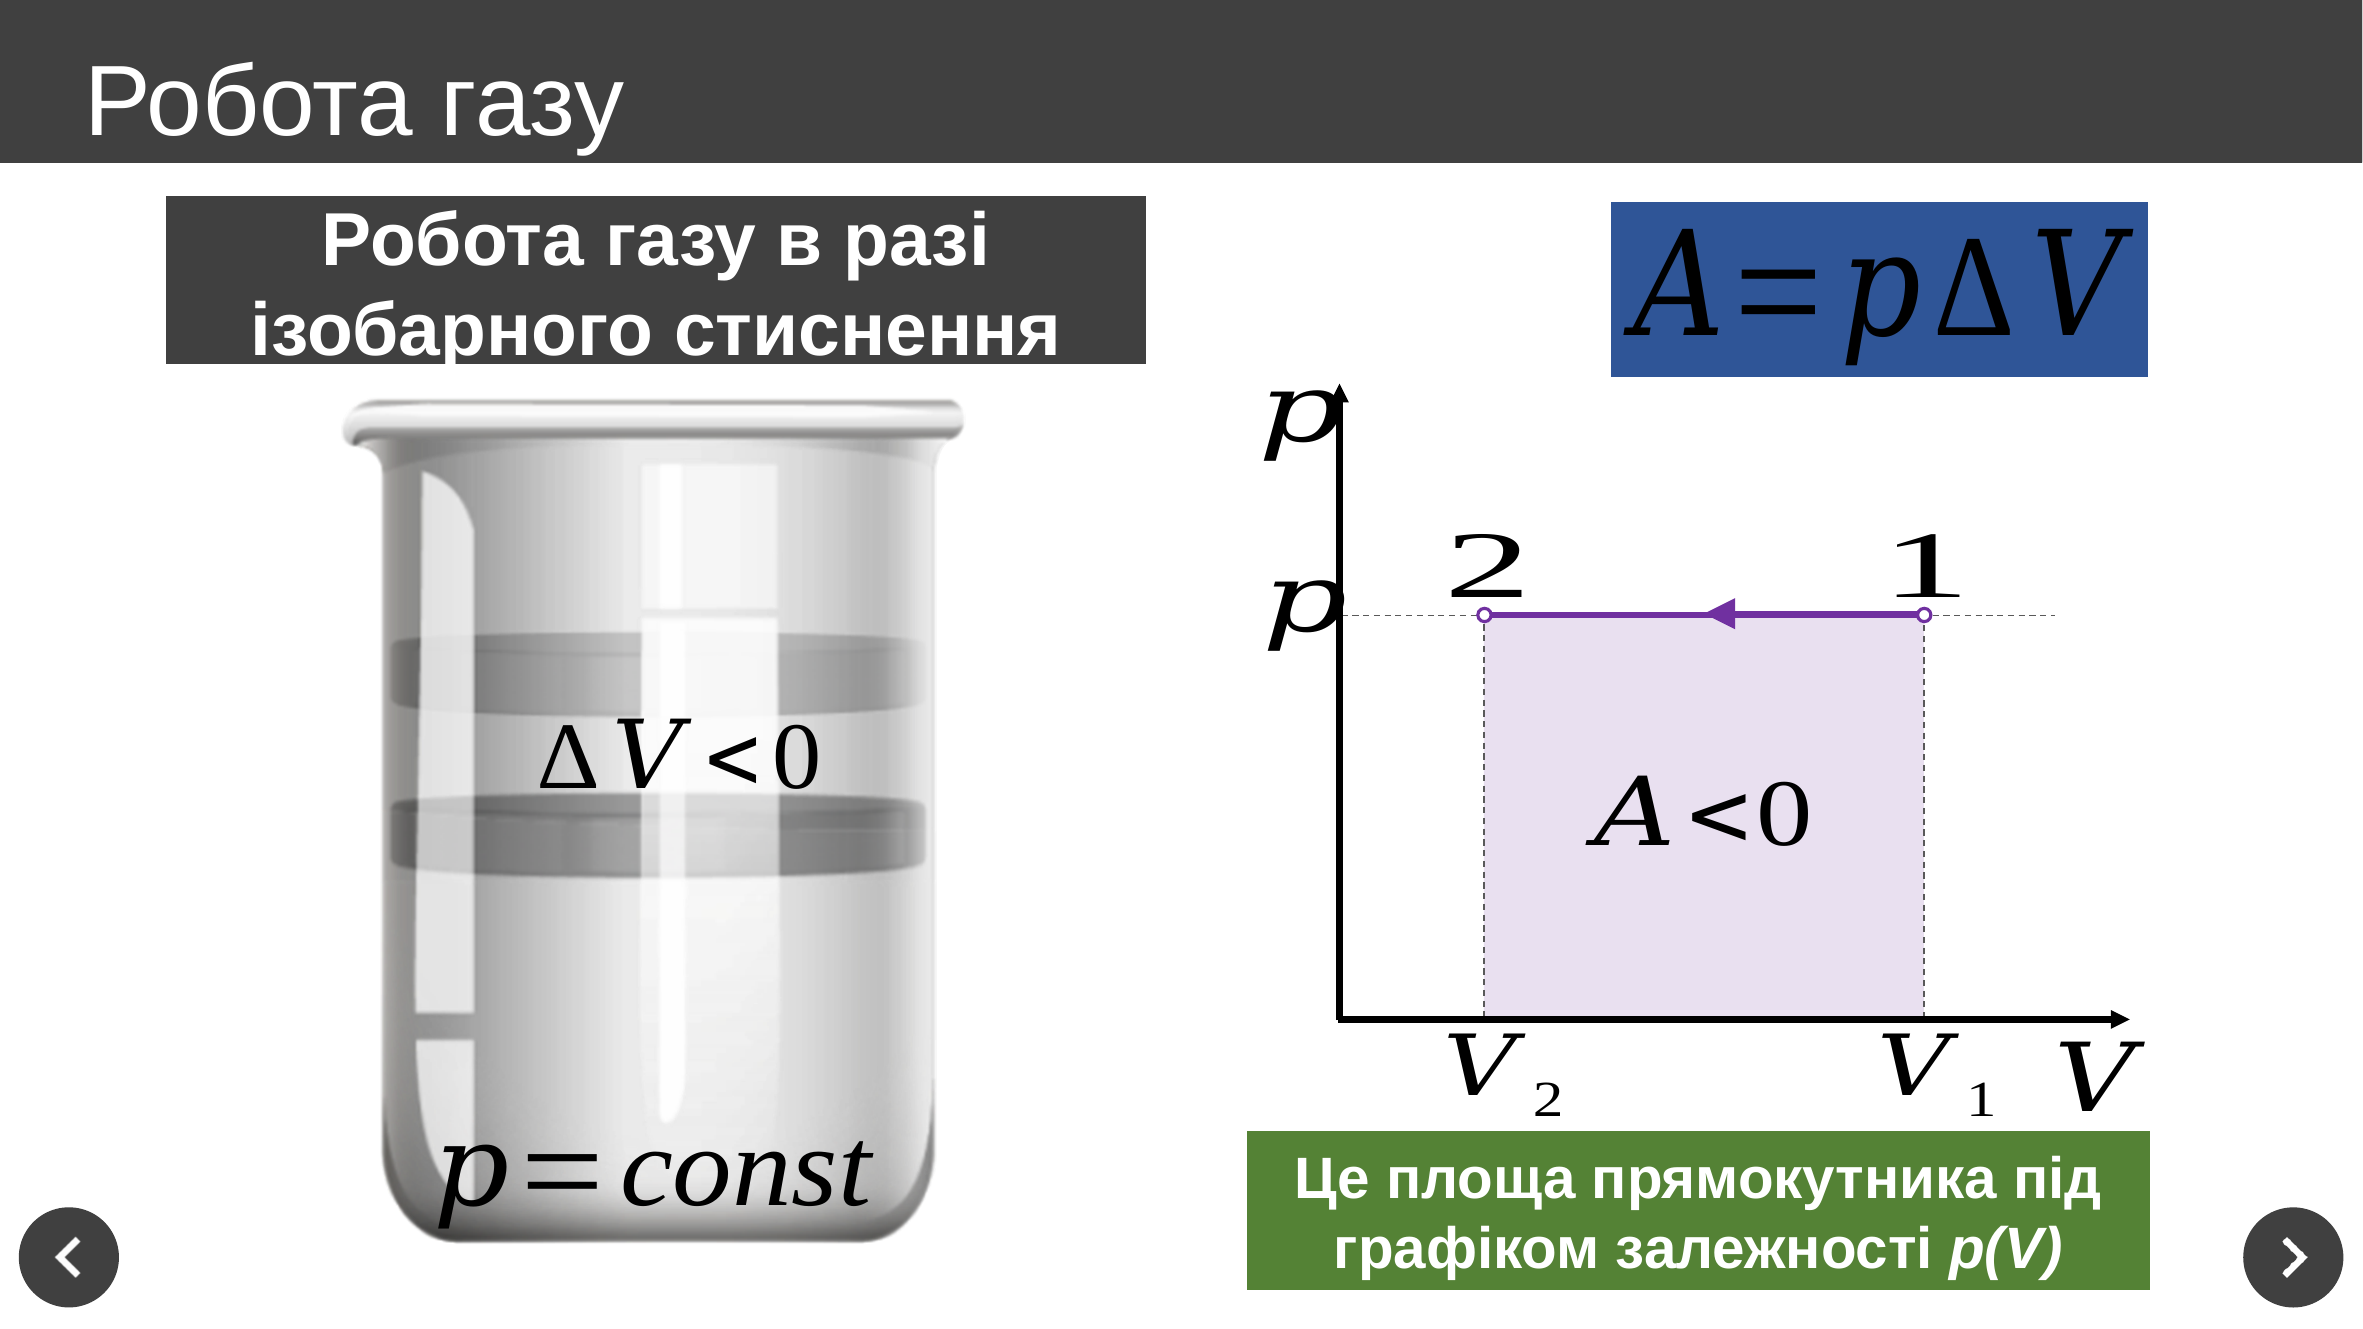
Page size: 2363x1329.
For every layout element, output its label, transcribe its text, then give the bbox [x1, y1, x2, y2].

text_box Робота газу в разі ізобарного стиснення [168, 198, 1144, 362]
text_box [1258, 358, 2152, 1135]
title Робота газу [69, 44, 2107, 163]
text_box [325, 365, 999, 1285]
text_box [19, 1208, 118, 1307]
text_box Це площа прямокутника під графіком залежності p(V) [1249, 1133, 2148, 1288]
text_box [2244, 1208, 2343, 1307]
text_box [0, 0, 2363, 163]
